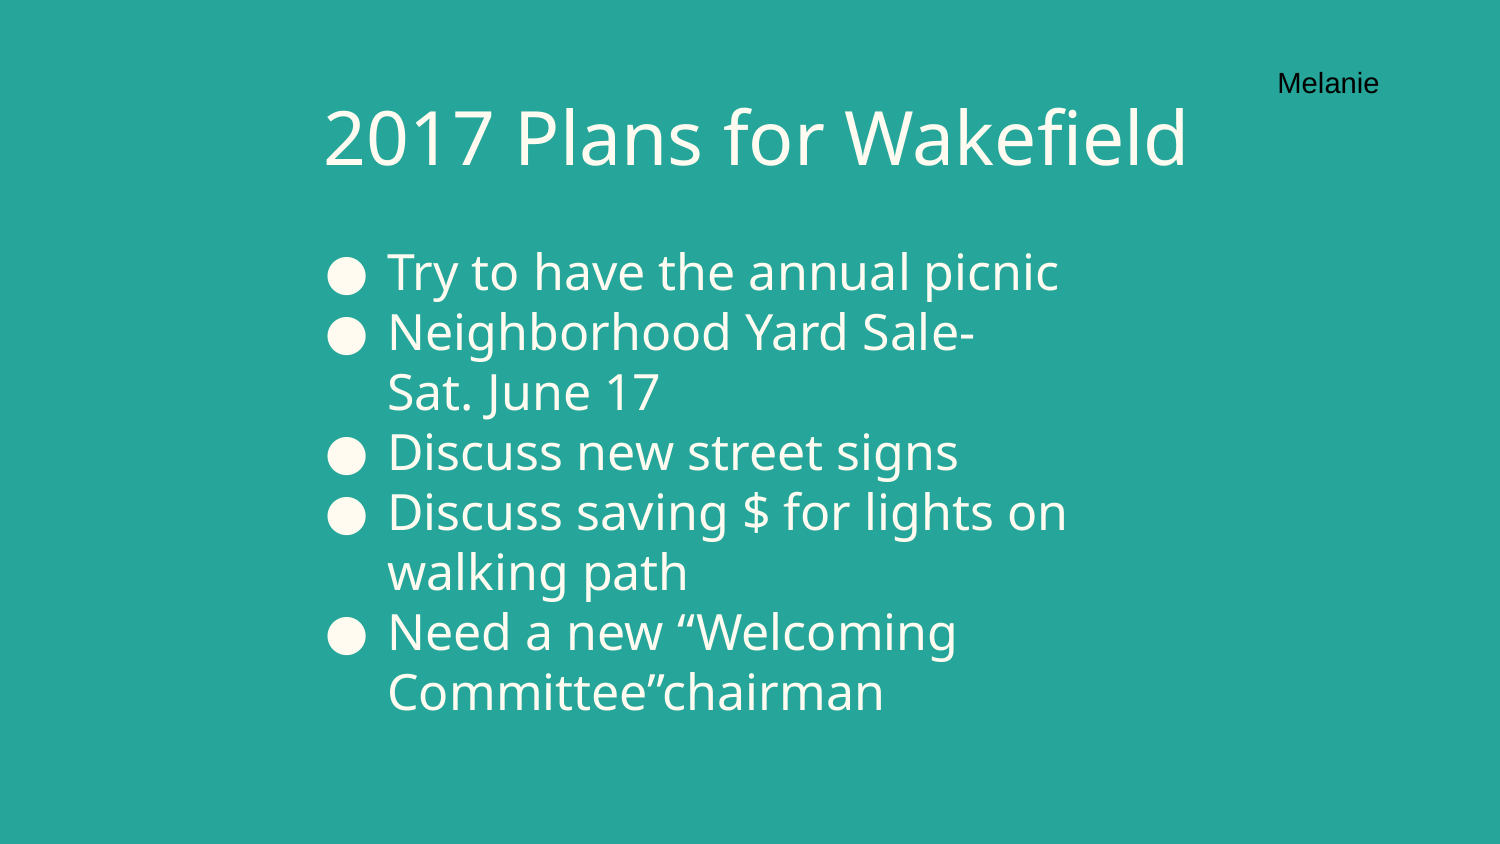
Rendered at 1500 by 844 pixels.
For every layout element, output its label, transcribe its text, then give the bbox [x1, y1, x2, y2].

text_box Melanie [1262, 49, 1500, 157]
title 2017 Plans for Wakefield Try to have the annual picnic Neighborhood Yard Sale- Sat. June 17 Discuss new street signs Discuss saving $ for lights on walking path Need a new “Welcoming Committee”chairman [297, 69, 1217, 741]
